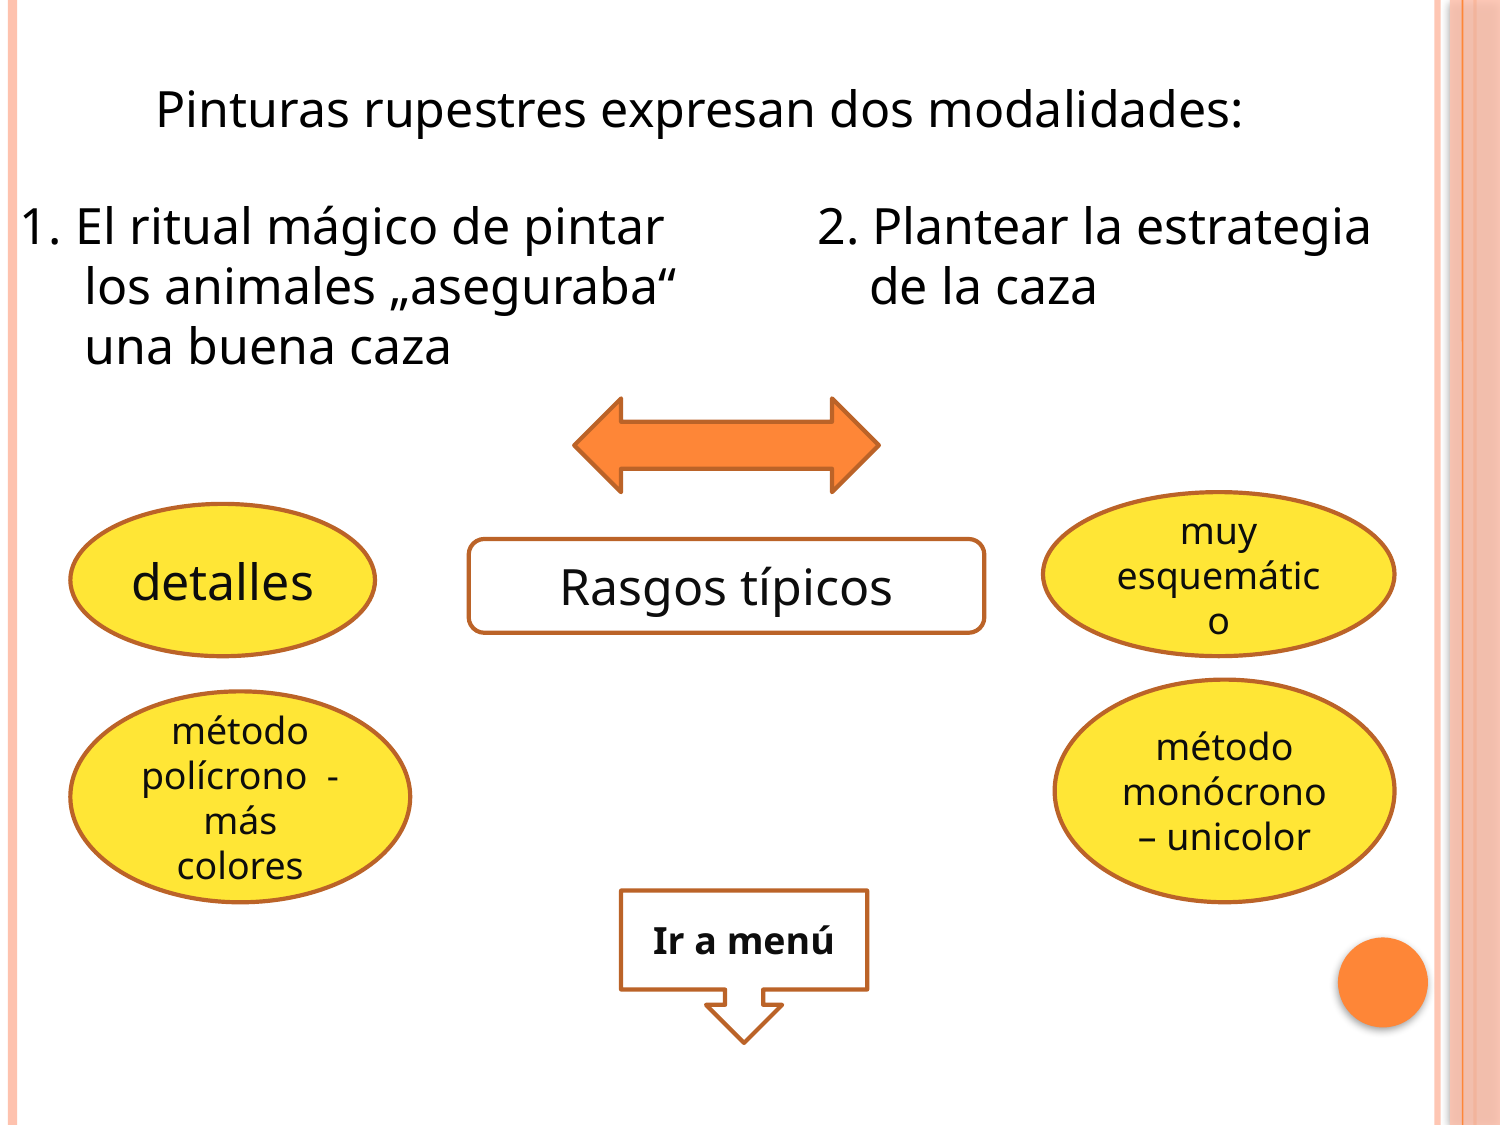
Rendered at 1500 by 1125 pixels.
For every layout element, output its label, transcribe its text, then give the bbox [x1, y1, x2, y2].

text_box detalles [68, 501, 378, 659]
text_box muy esquemático [1040, 490, 1397, 659]
text_box [572, 396, 881, 495]
text_box Pinturas rupestres expresan dos modalidades: [140, 70, 1278, 145]
text_box método monócrono – unicolor [1052, 677, 1397, 905]
text_box Ir a menú [618, 888, 870, 1046]
text_box 2. Plantear la estrategia de la caza [802, 187, 1388, 323]
text_box El ritual mágico de pintar los animales „aseguraba“ una buena caza [4, 187, 818, 383]
text_box método polícrono - más colores [68, 689, 413, 905]
text_box Rasgos típicos [466, 536, 987, 635]
